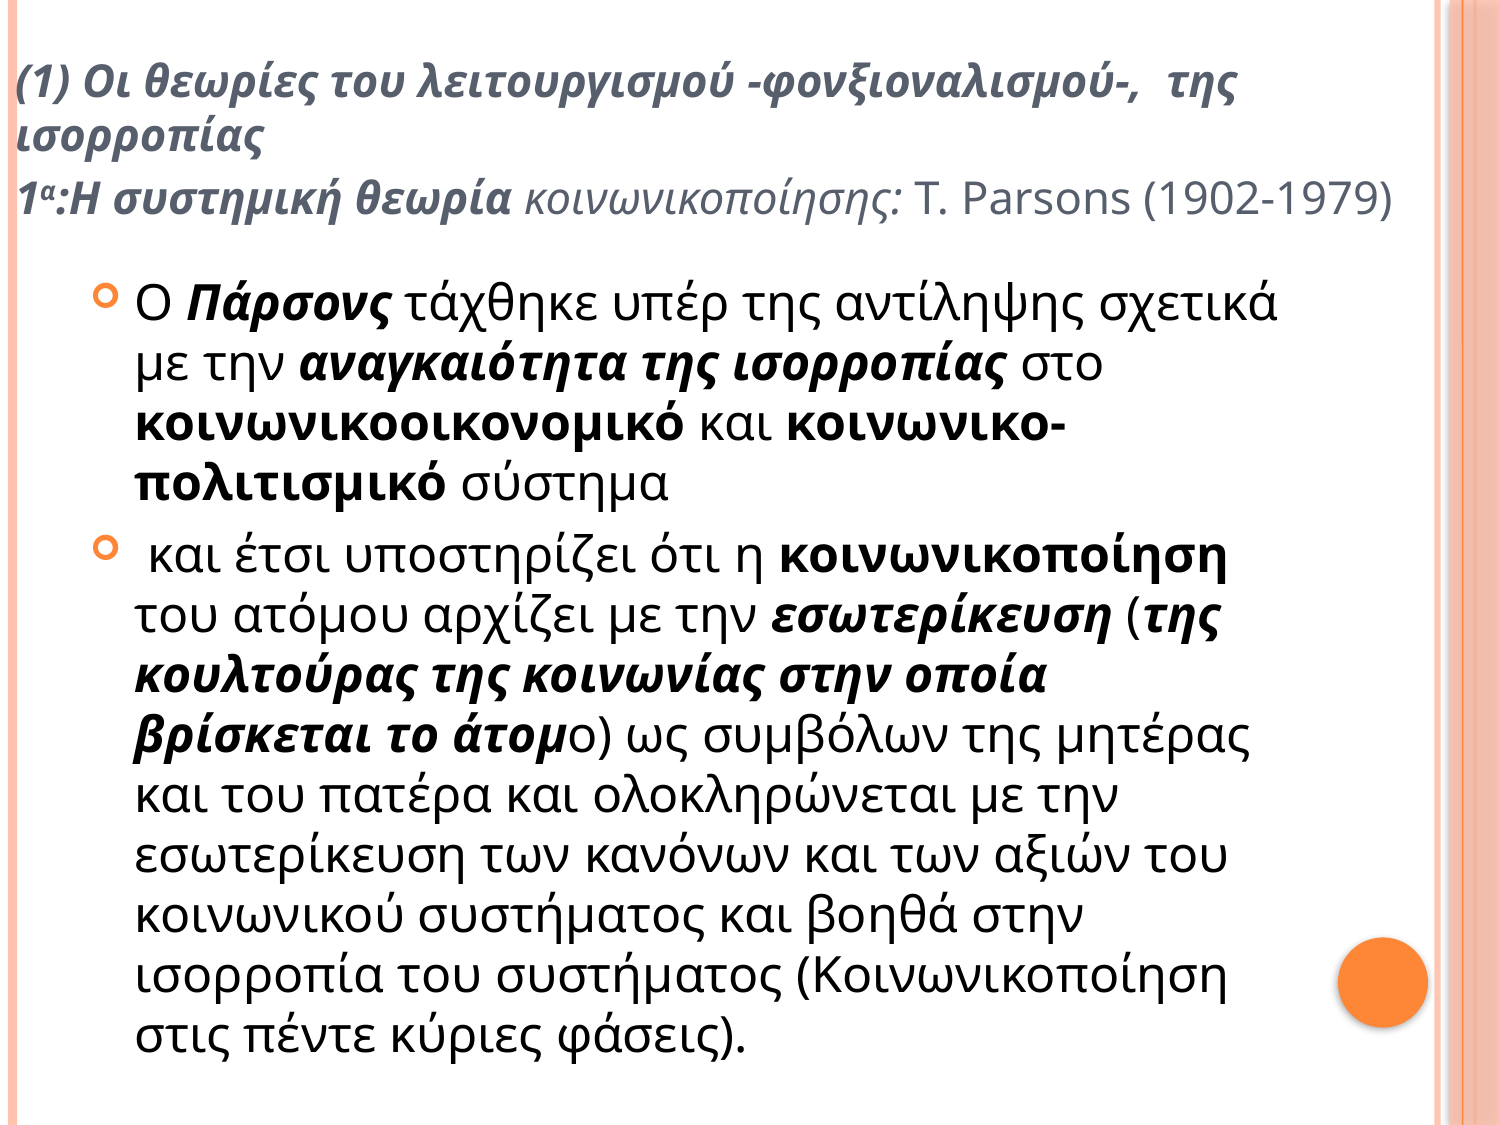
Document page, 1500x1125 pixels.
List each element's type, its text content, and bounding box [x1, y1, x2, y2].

list Ο Πάρσονς τάχθηκε υπέρ της αντίληψης σχετικά με την αναγκαιότητα της ισορροπίας στο κοινωνικοοικονομικό και κοινωνικο-πολιτισμικό σύστημα και έτσι υποστηρίζει ότι η κοινωνικοποίηση του ατόμου αρχίζει με την εσωτερίκευση (της κουλτούρας της κοινωνίας στην οποία βρίσκεται το άτομο) ως συμβόλων της μητέρας και του πατέρα και ολοκληρώνεται με την εσωτερίκευση των κανόνων και των αξιών του κοινωνικού συστήματος και βοηθά στην ισορροπία του συστήματος (Κοινωνικοποίηση στις πέντε κύριες φάσεις). [74, 262, 1301, 1125]
title (1) Οι θεωρίες του λειτουργισμού -φονξιοναλισμού-, της ισορροπίας 1α:Η συστημική θεωρία κοινωνικοποίησης: Τ. Parsons (1902-1979) [0, 42, 1500, 233]
